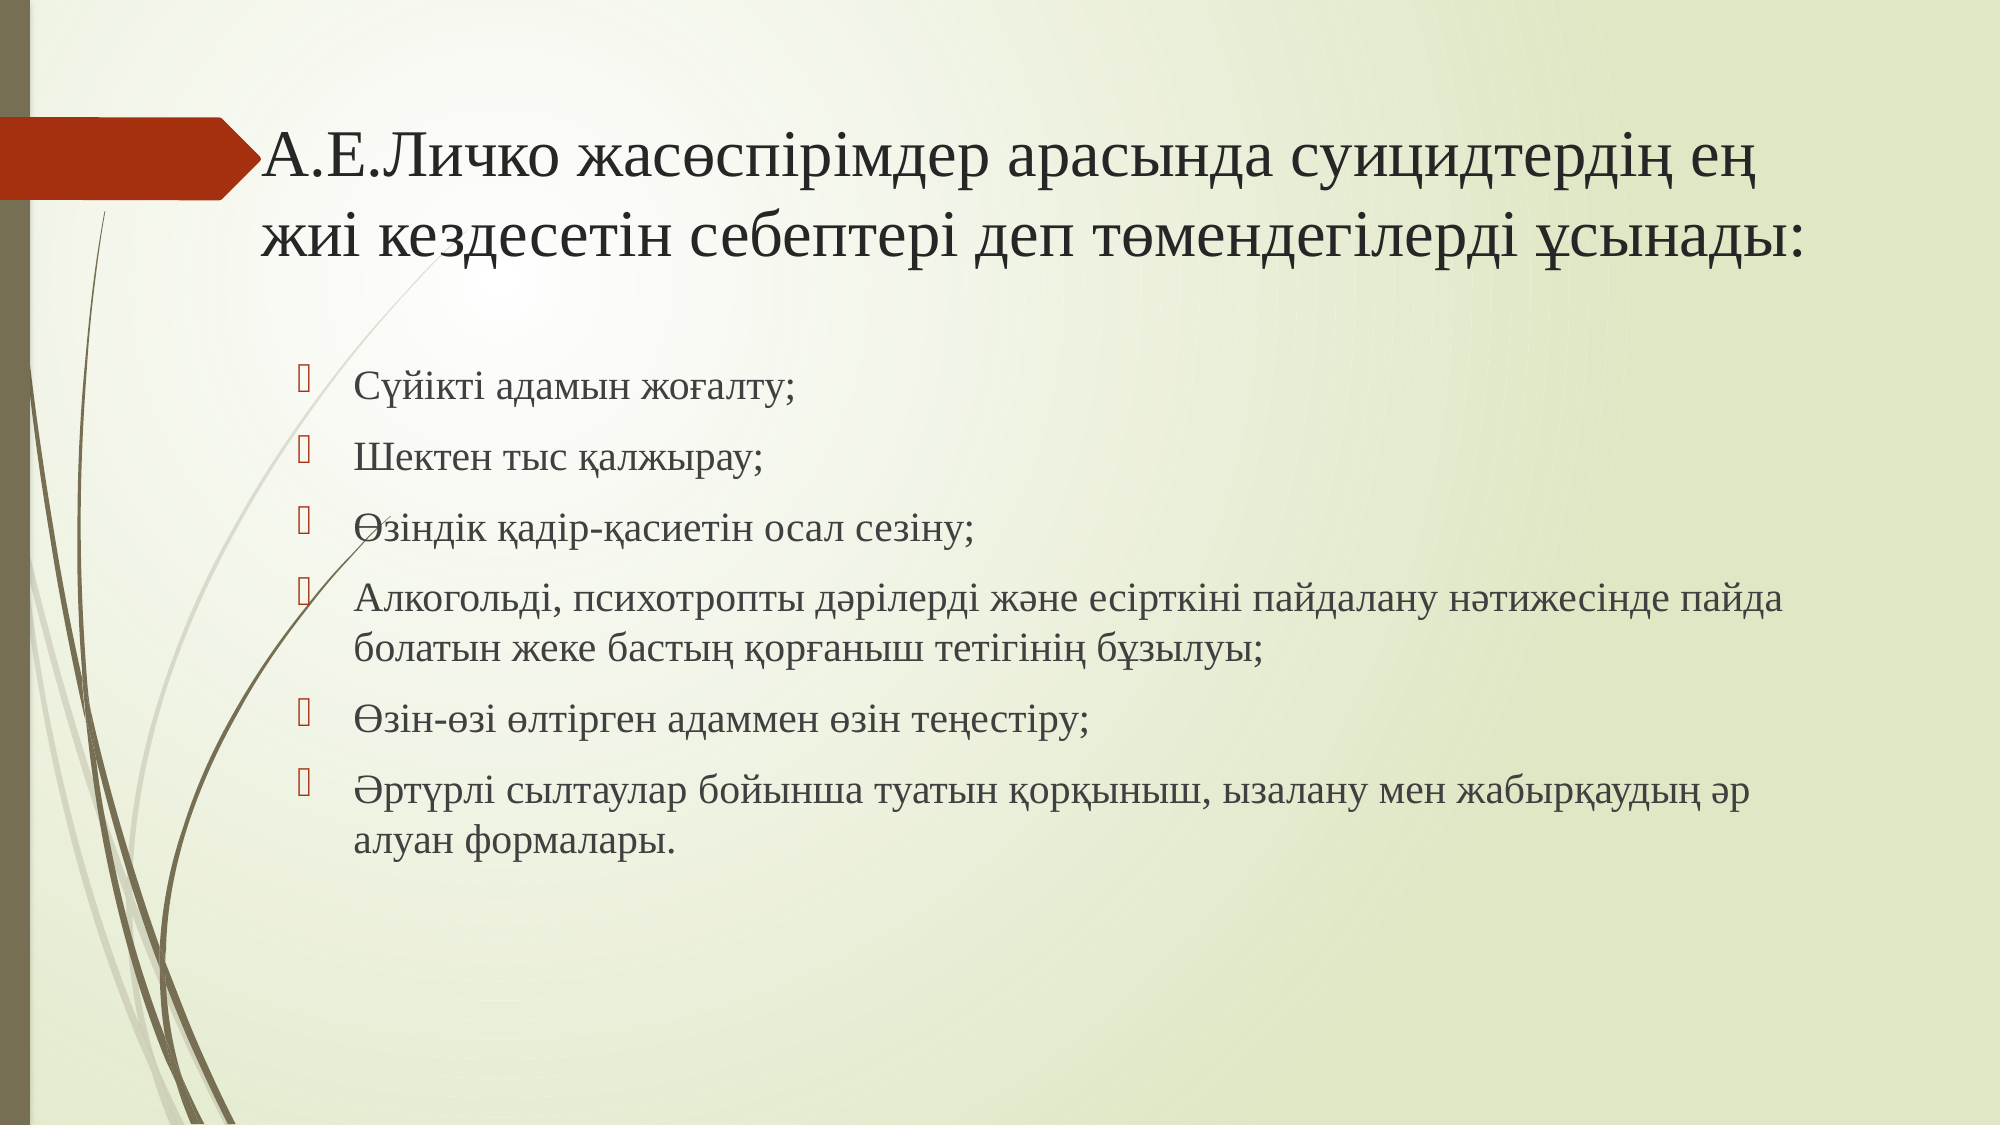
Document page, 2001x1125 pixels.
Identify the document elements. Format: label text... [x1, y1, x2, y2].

list Сүйікті адамын жоғалту; Шектен тыс қалжырау; Өзіндік қадір-қасиетін осал сезіну; Алкогольді, психотропты дәрілерді және есірткіні пайдалану нәтижесінде пайда болатын жеке бастың қорғаныш тетігінің бұзылуы; Өзін-өзі өлтірген адаммен өзін теңестіру; Әртүрлі сылтаулар бойынша туатын қорқыныш, ызалану мен жабырқаудың әр алуан формалары. [282, 350, 1827, 896]
title А.Е.Личко жасөспірімдер арасында суицидтердің ең жиі кездесетін себептері деп төмендегілерді ұсынады: [246, 102, 1888, 313]
